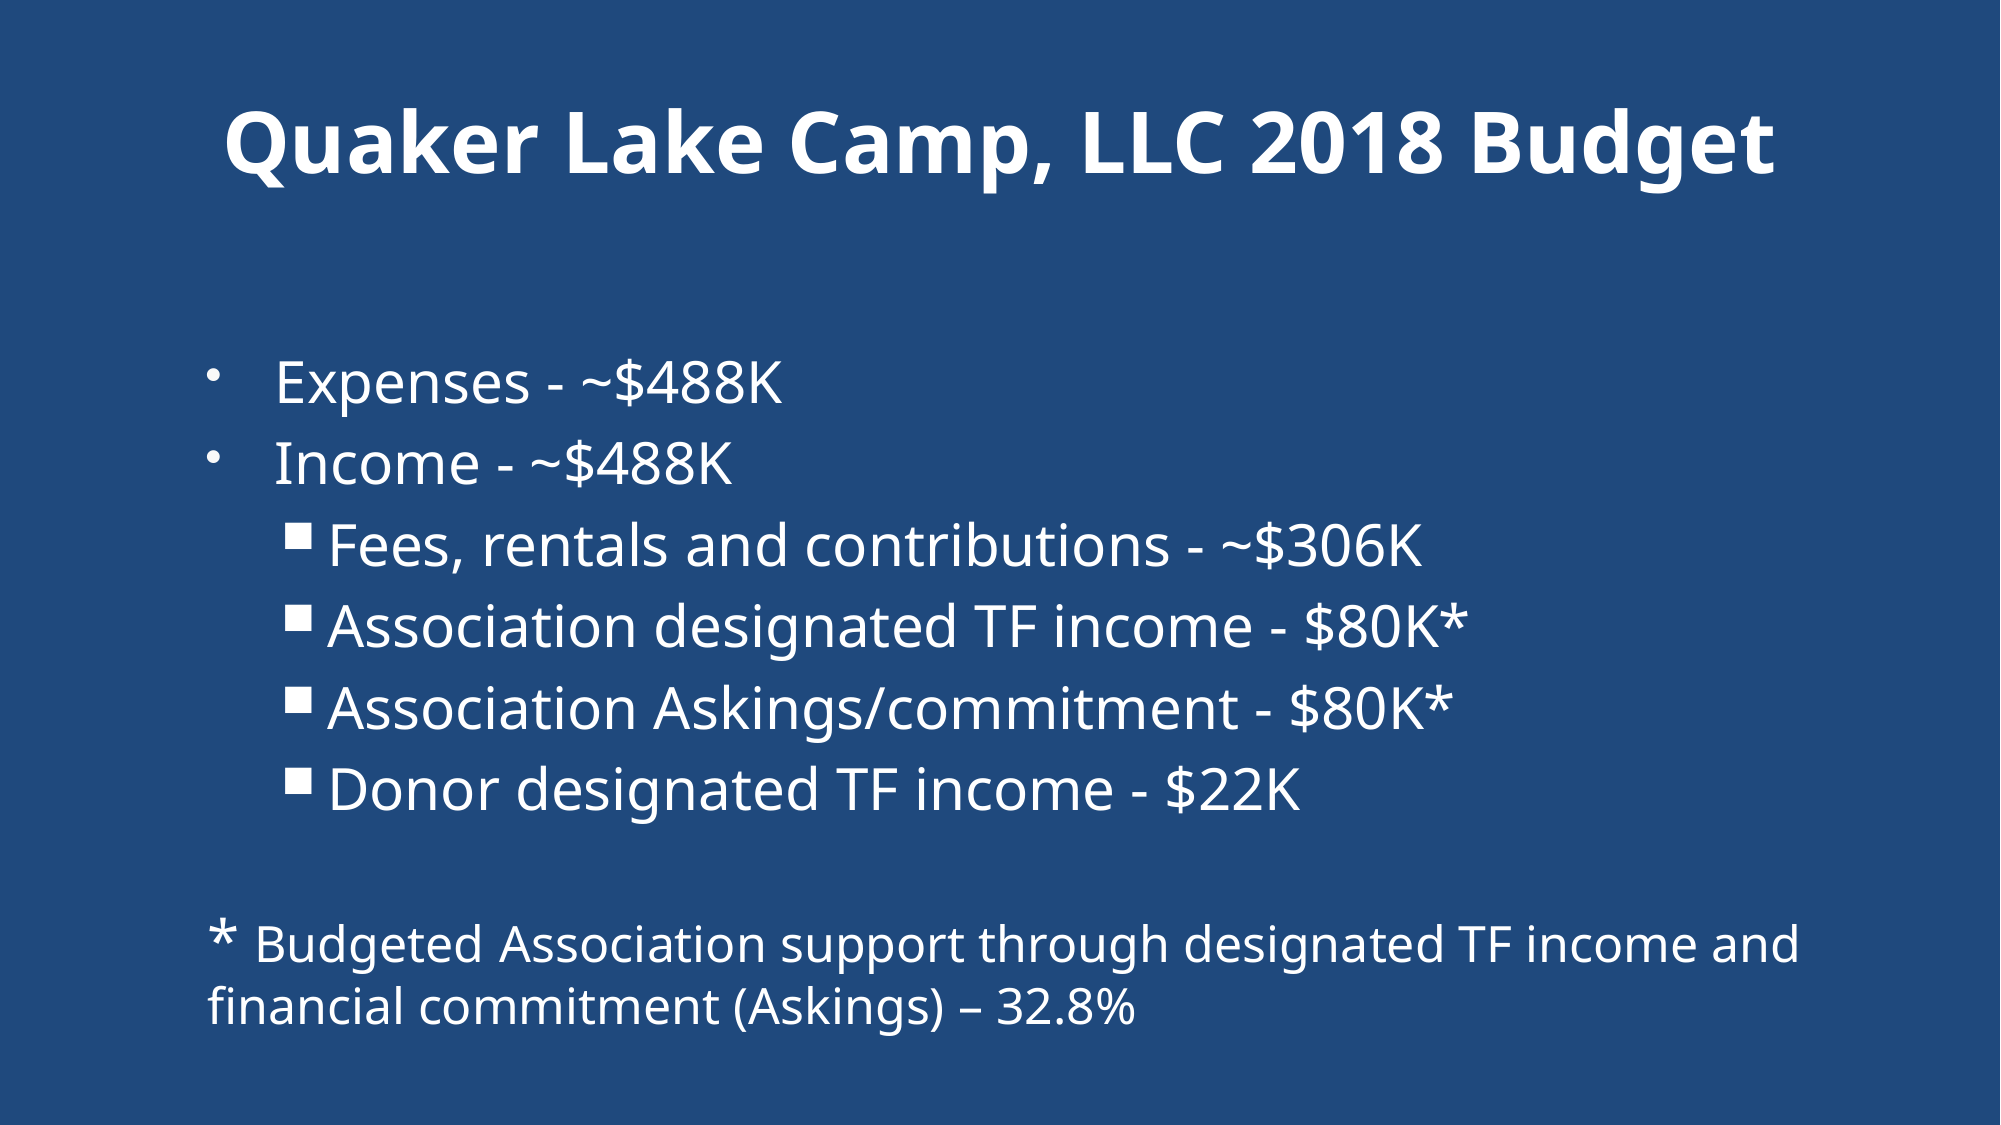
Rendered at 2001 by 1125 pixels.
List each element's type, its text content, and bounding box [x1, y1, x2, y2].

title Quaker Lake Camp, LLC 2018 Budget [99, 45, 1900, 233]
list Expenses - ~$488K Income - ~$488K Fees, rentals and contributions - ~$306K Association designated TF income - $80K* Association Askings/commitment - $80K* Donor designated TF income - $22K * Budgeted Association support through designated TF income and financial commitment (Askings) – 32.8% [169, 337, 1852, 1098]
